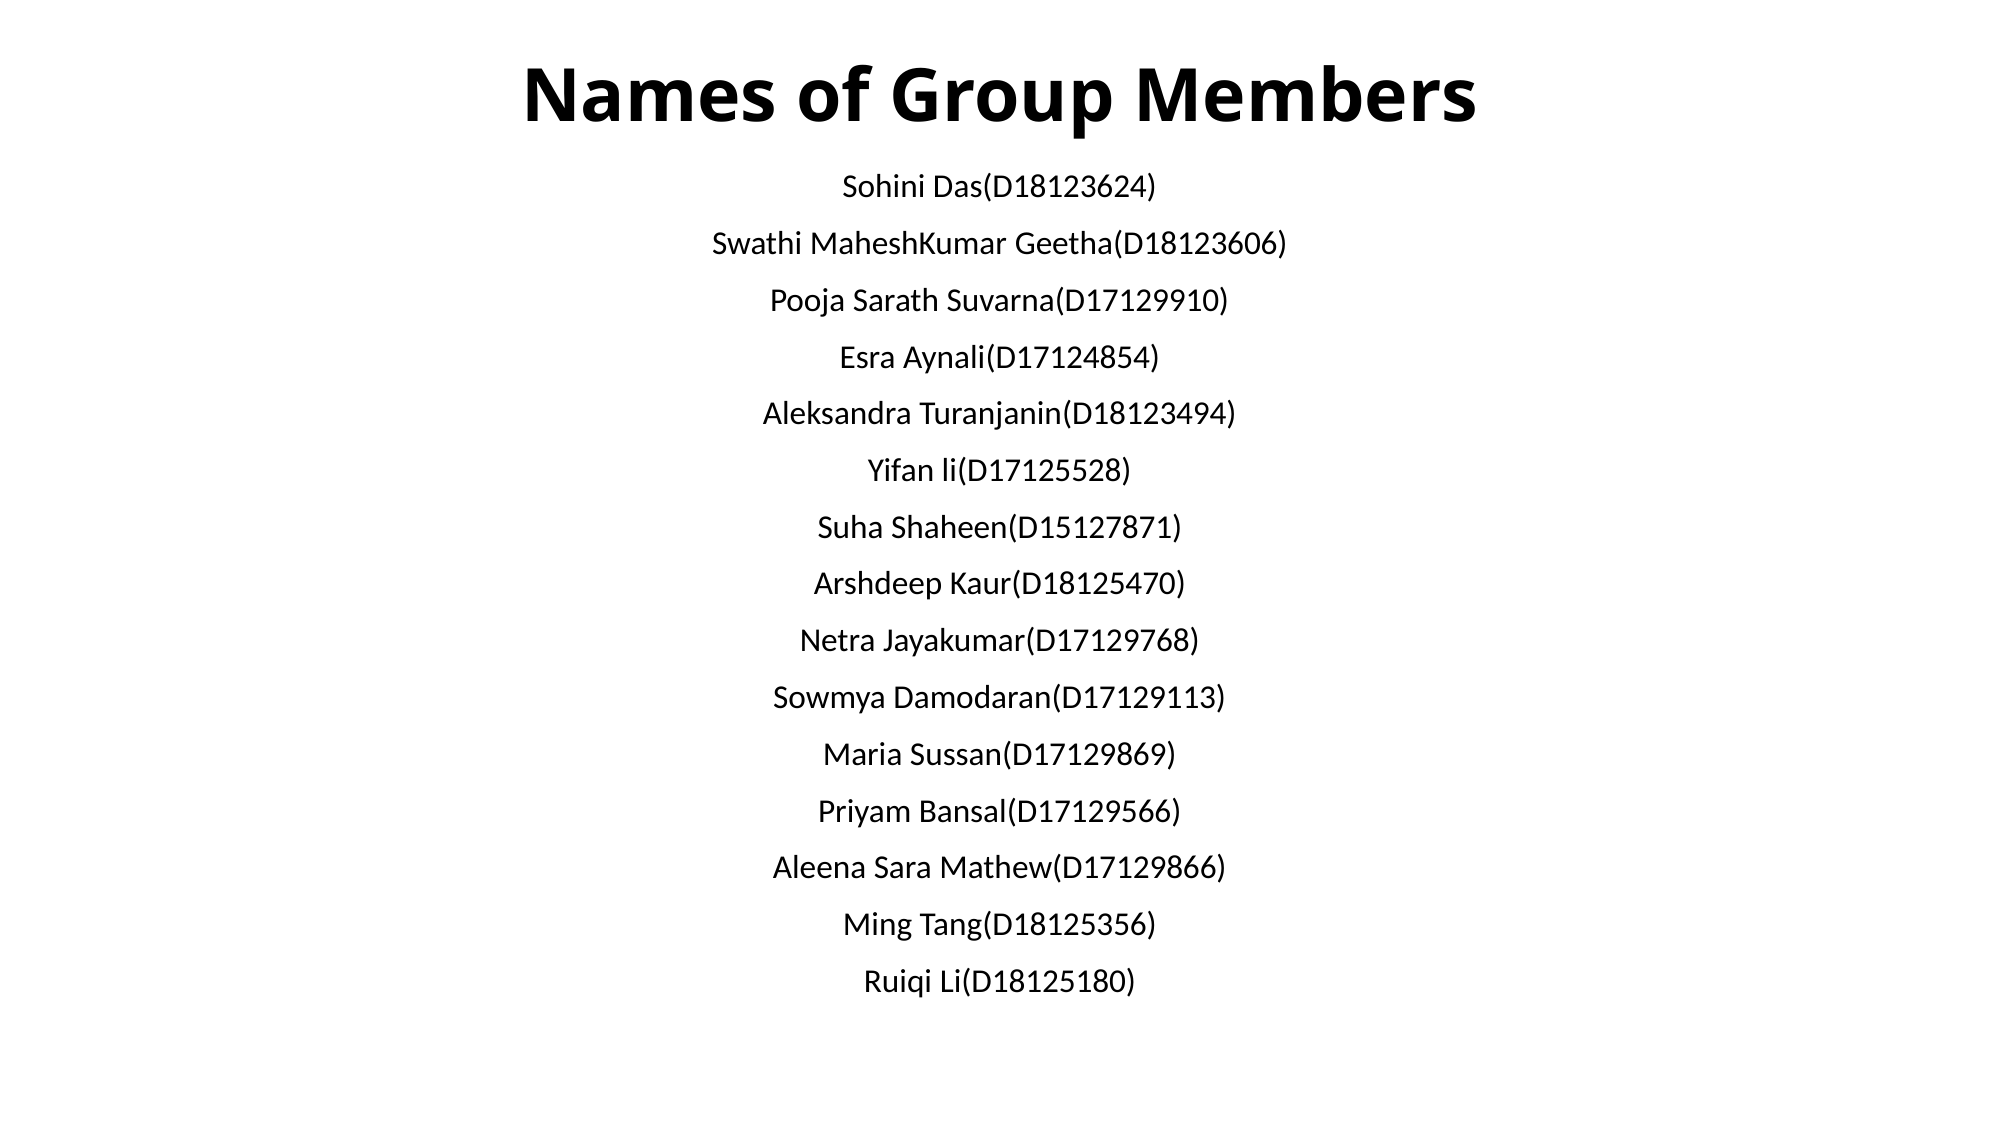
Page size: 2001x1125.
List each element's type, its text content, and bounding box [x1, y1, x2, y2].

title Names of Group Members [249, 50, 1750, 146]
subtitle Sohini Das(D18123624) Swathi MaheshKumar Geetha(D18123606) Pooja Sarath Suvarna(D17129910) Esra Aynali(D17124854) Aleksandra Turanjanin(D18123494) Yifan li(D17125528) Suha Shaheen(D15127871) Arshdeep Kaur(D18125470) Netra Jayakumar(D17129768) Sowmya Damodaran(D17129113) Maria Sussan(D17129869) Priyam Bansal(D17129566) Aleena Sara Mathew(D17129866) Ming Tang(D18125356) Ruiqi Li(D18125180) [249, 161, 1750, 994]
